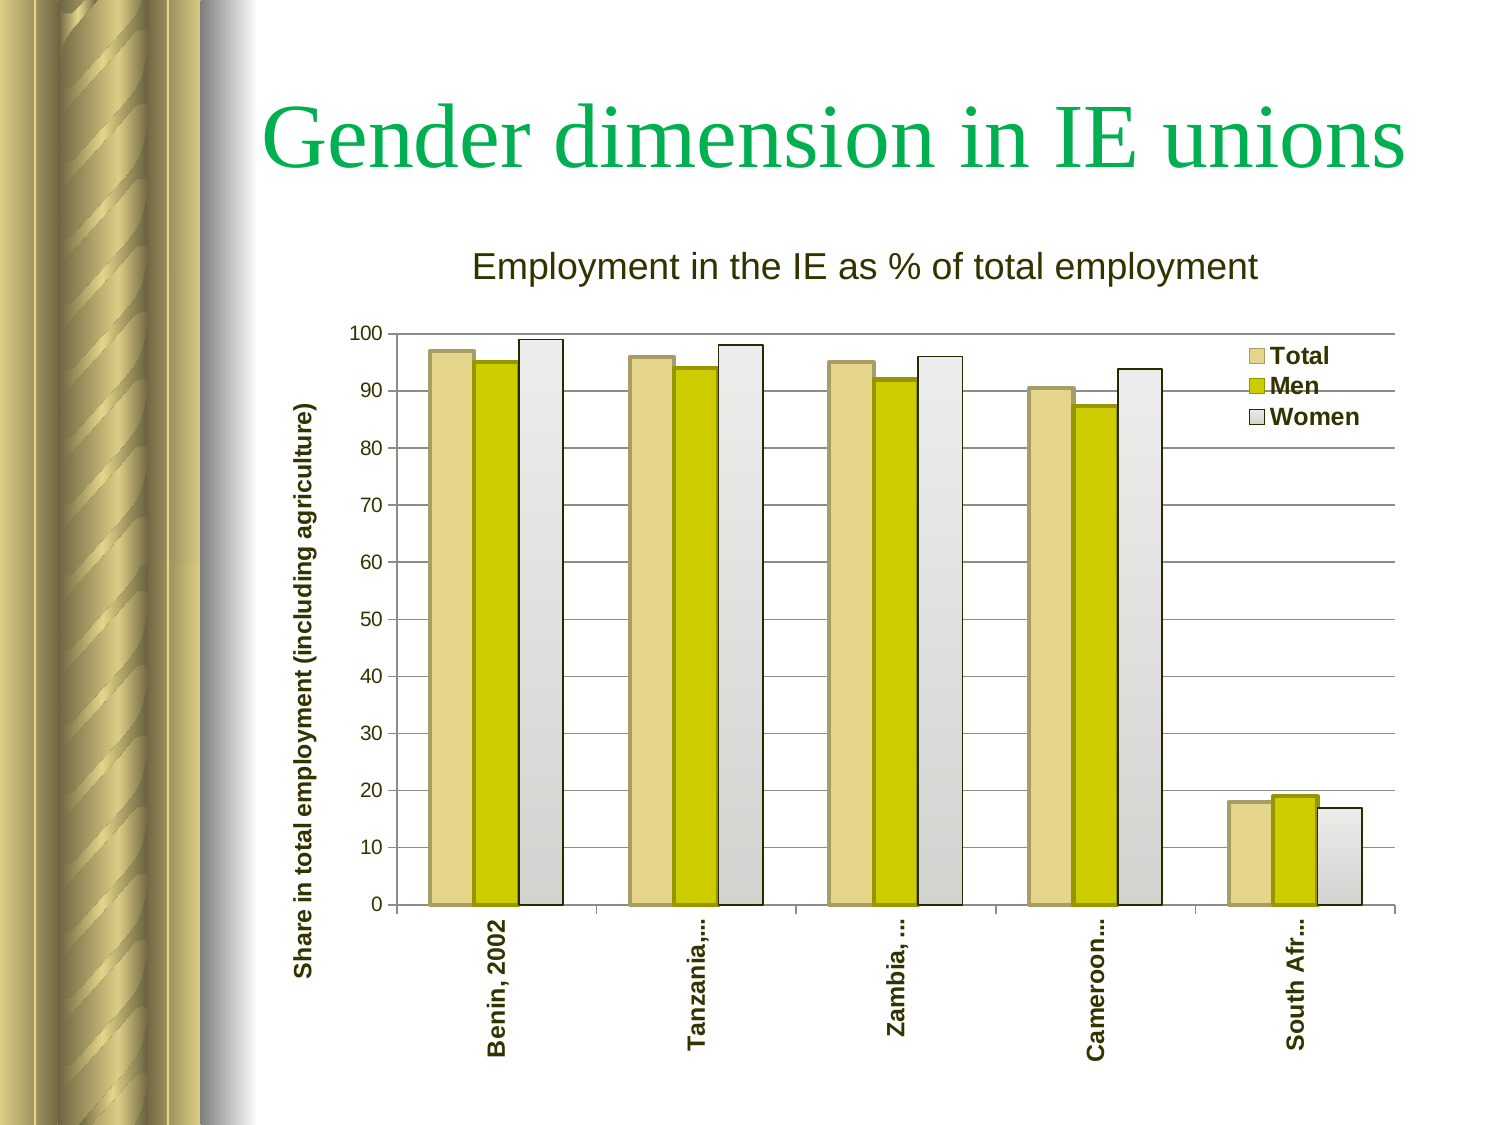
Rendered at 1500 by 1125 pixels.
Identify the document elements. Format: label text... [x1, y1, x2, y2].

title Gender dimension in IE unions [245, 37, 1476, 226]
chart [152, 304, 1430, 1064]
text_box Employment in the IE as % of total employment [457, 234, 1289, 295]
